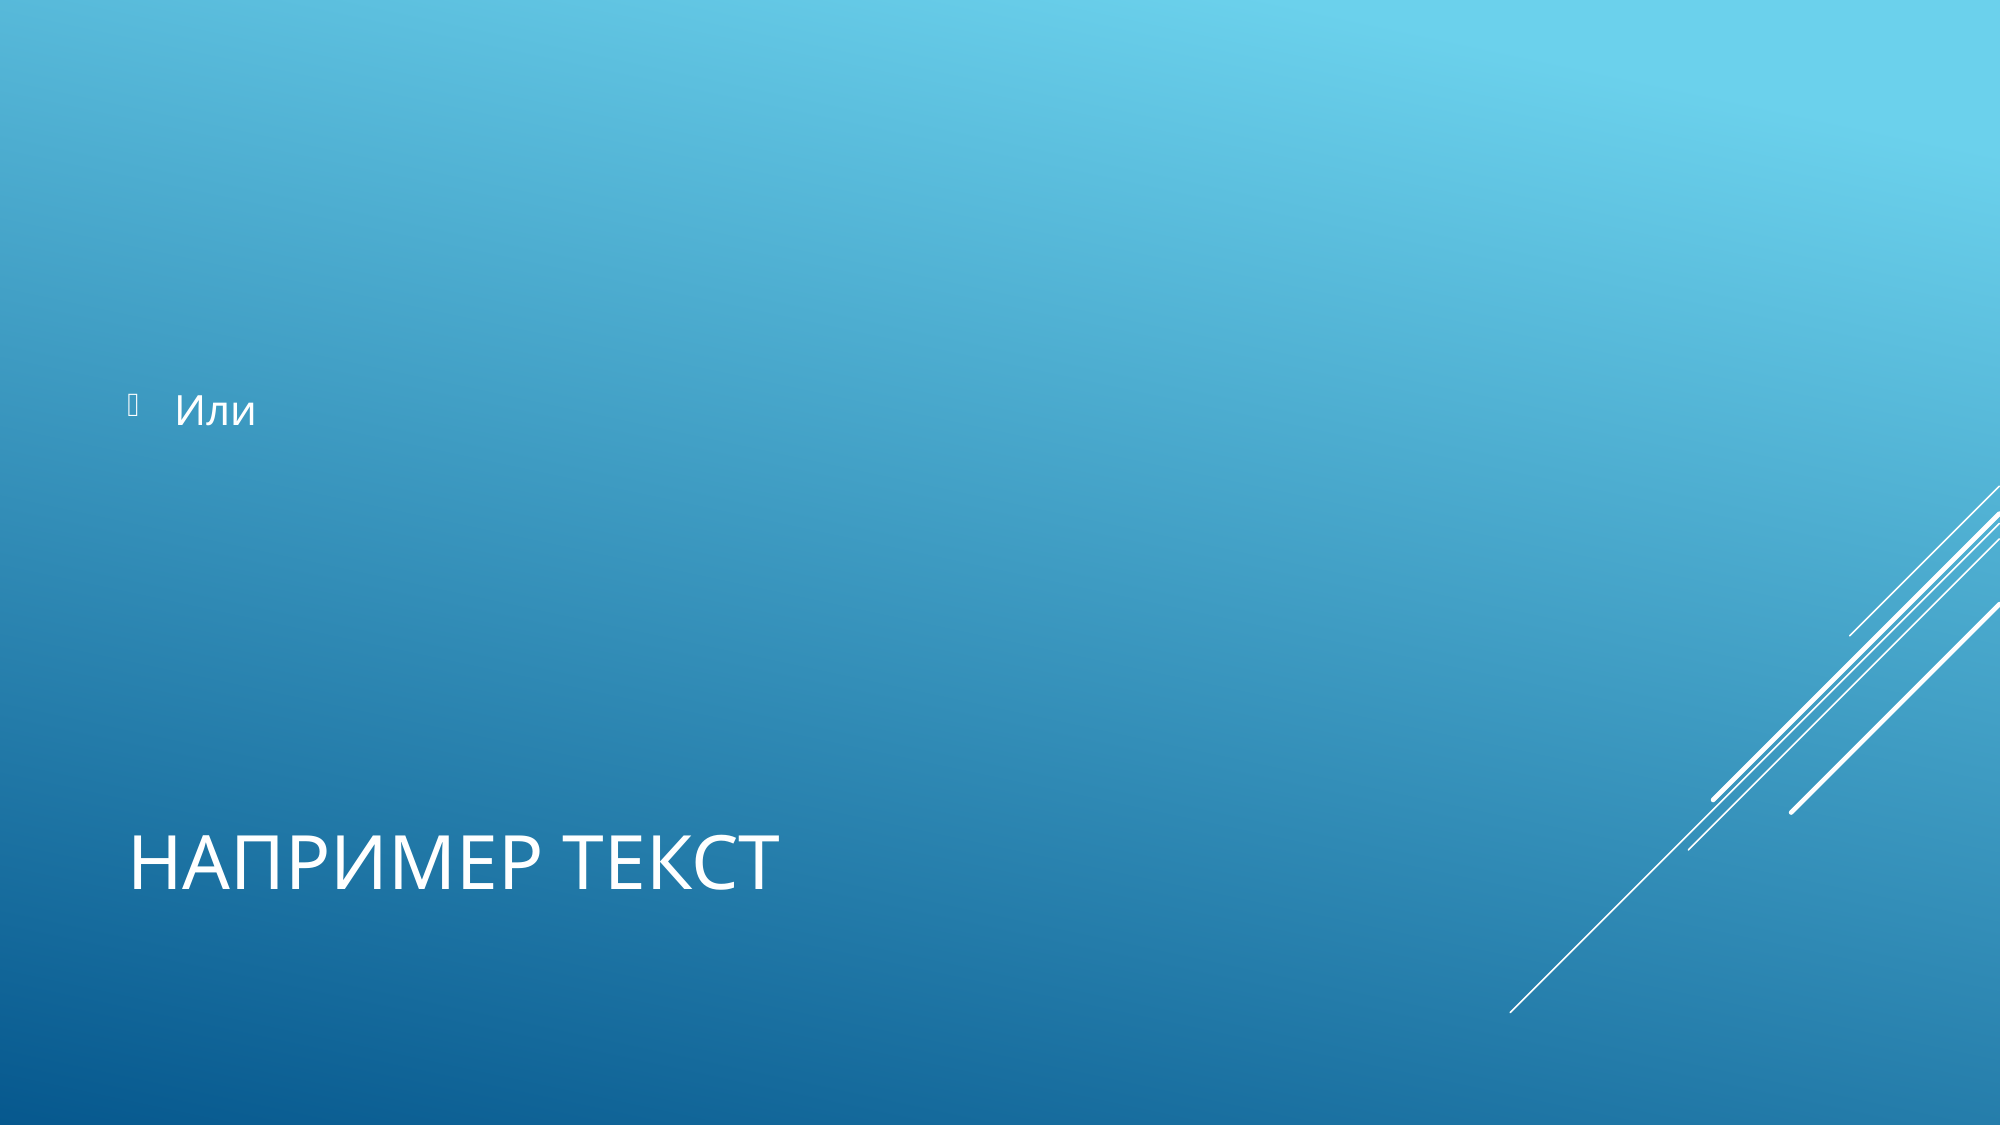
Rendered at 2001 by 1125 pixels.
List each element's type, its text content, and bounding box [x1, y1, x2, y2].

title НАПРИМЕР текст [112, 736, 1513, 984]
list Или [112, 112, 1513, 706]
